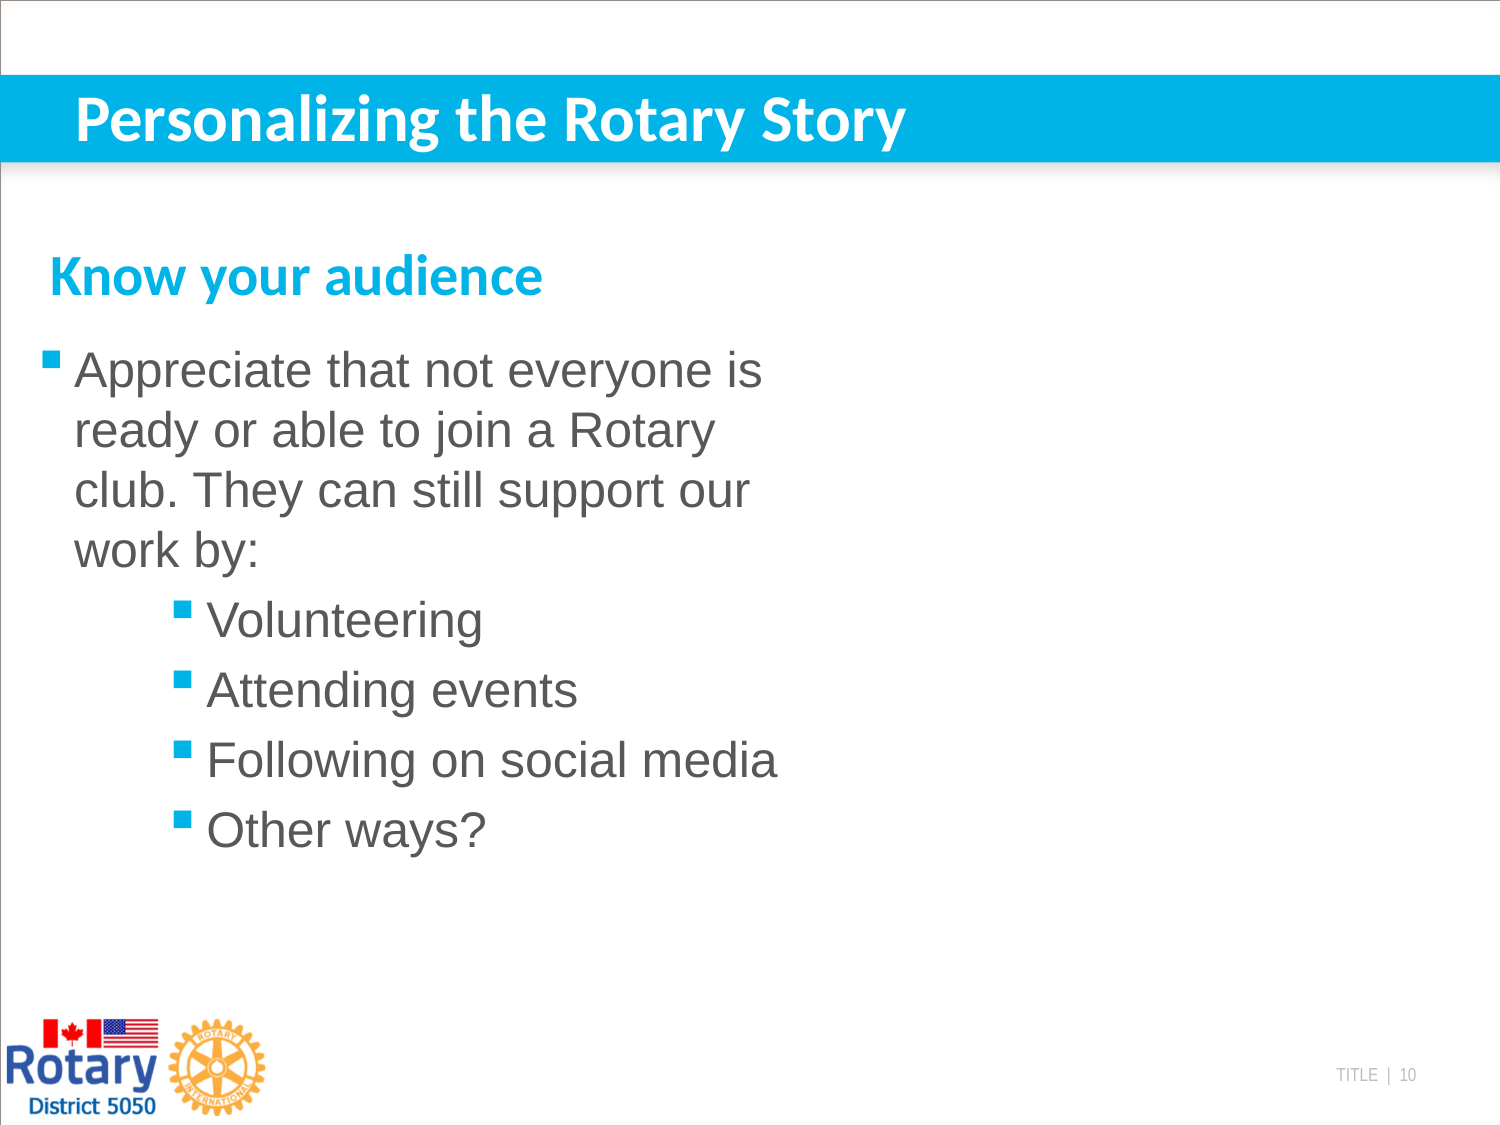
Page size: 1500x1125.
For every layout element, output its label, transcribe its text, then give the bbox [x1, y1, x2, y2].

list Know your audience [50, 237, 888, 413]
picture [1, 1006, 269, 1119]
title Personalizing the Rotary Story [75, 75, 1450, 155]
text_box Appreciate that not everyone is ready or able to join a Rotary club. They can still support our work by: Volunteering Attending events Following on social media Other ways? [18, 337, 826, 650]
